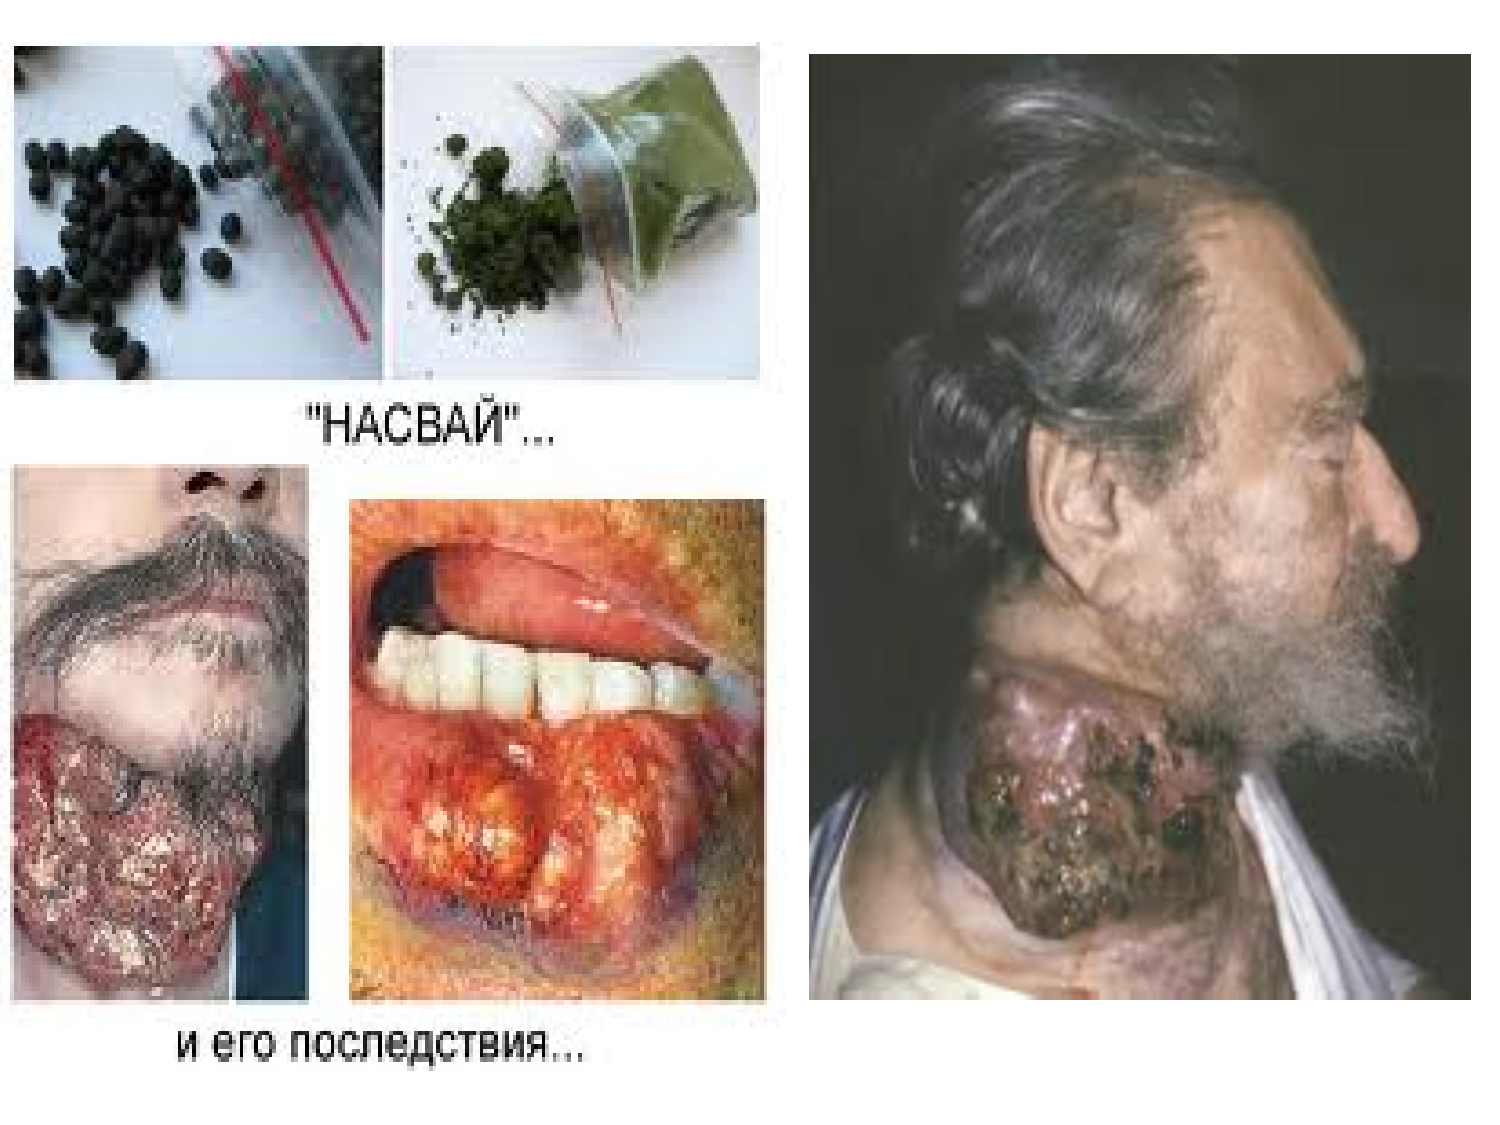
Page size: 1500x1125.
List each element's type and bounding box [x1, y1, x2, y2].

list [0, 42, 786, 1071]
list [808, 54, 1471, 1000]
